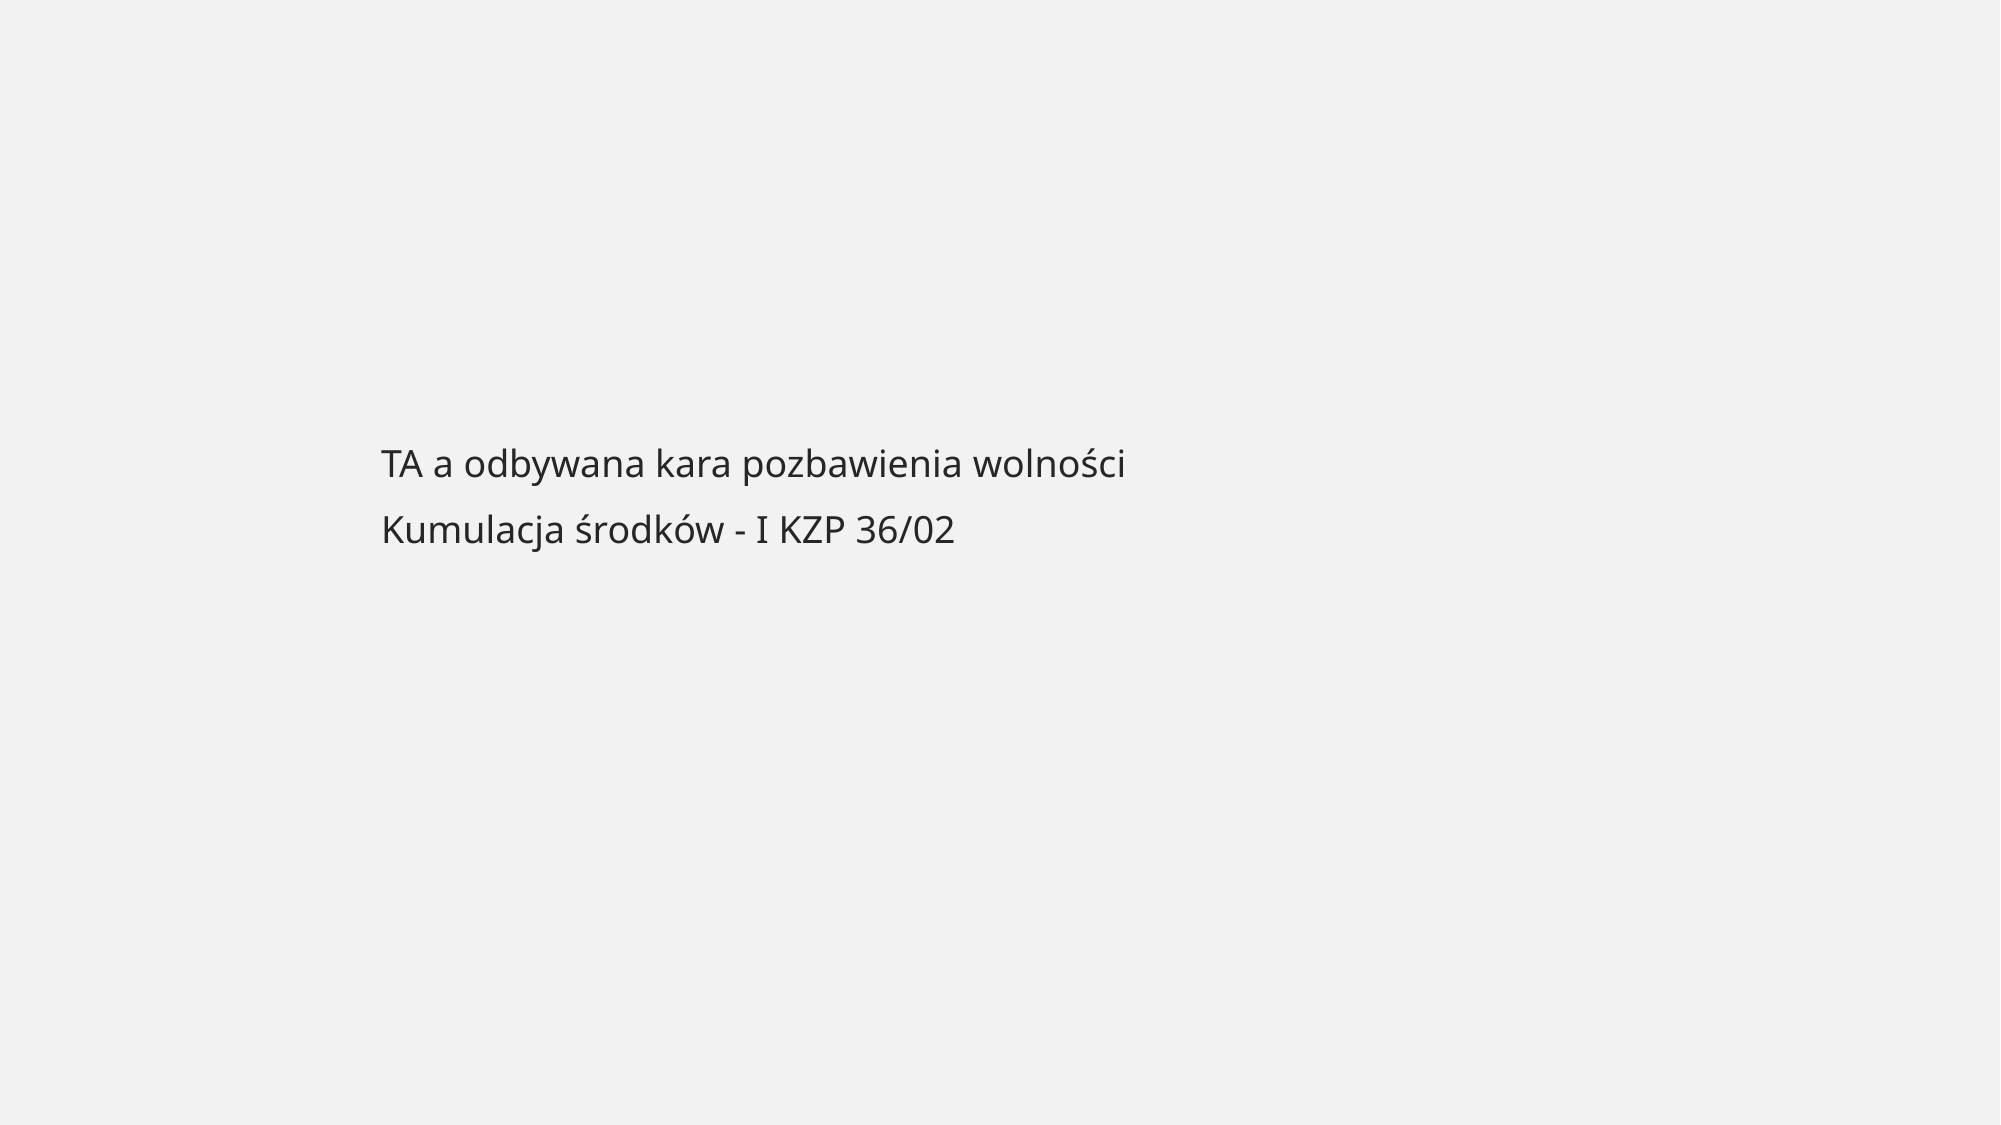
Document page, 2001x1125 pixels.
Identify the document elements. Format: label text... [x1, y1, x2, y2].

list TA a odbywana kara pozbawienia wolności Kumulacja środków - I KZP 36/02 [366, 432, 1634, 942]
